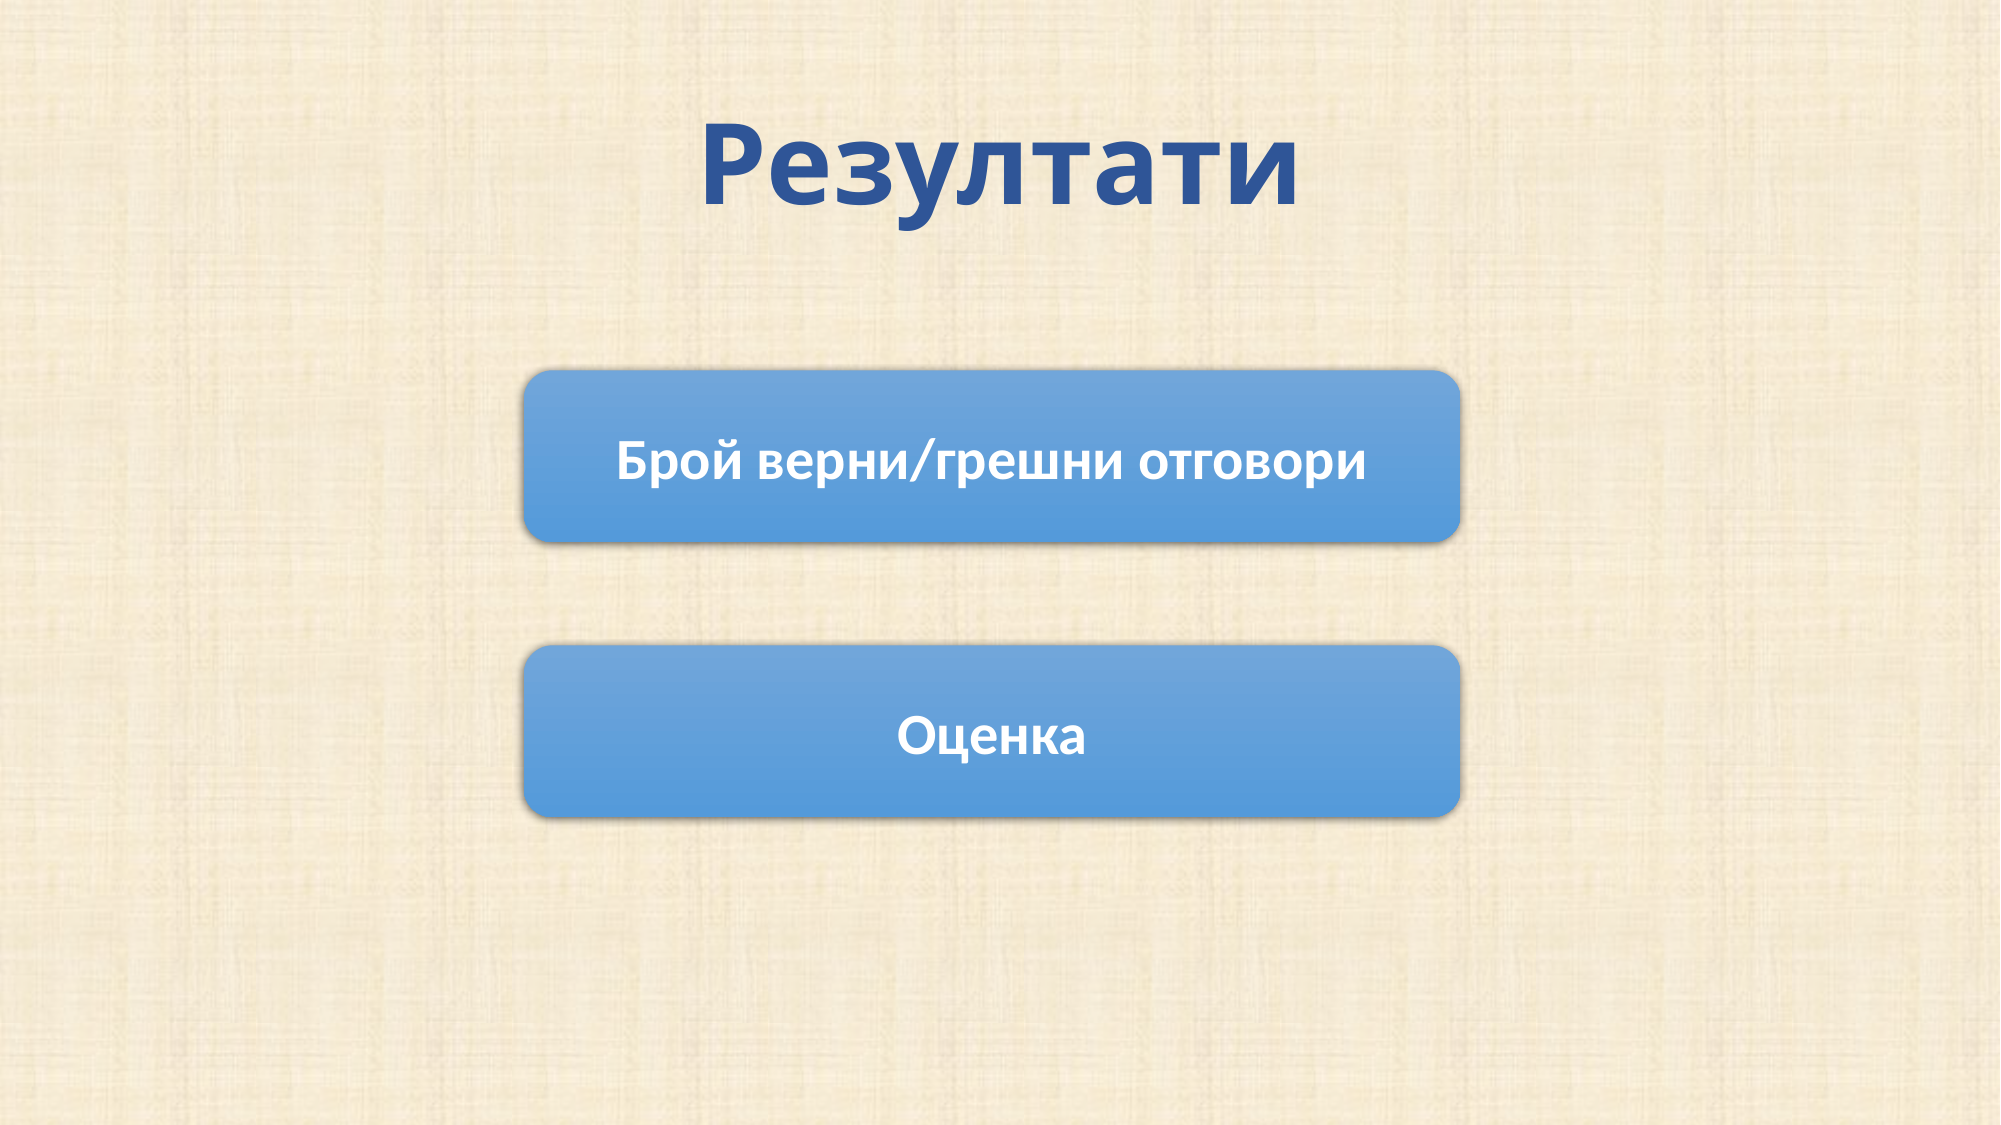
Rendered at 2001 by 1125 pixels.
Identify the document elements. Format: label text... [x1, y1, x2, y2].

text_box Оценка [523, 645, 1461, 818]
text_box Брой верни/грешни отговори [523, 370, 1461, 543]
title Резултати [137, 59, 1863, 278]
